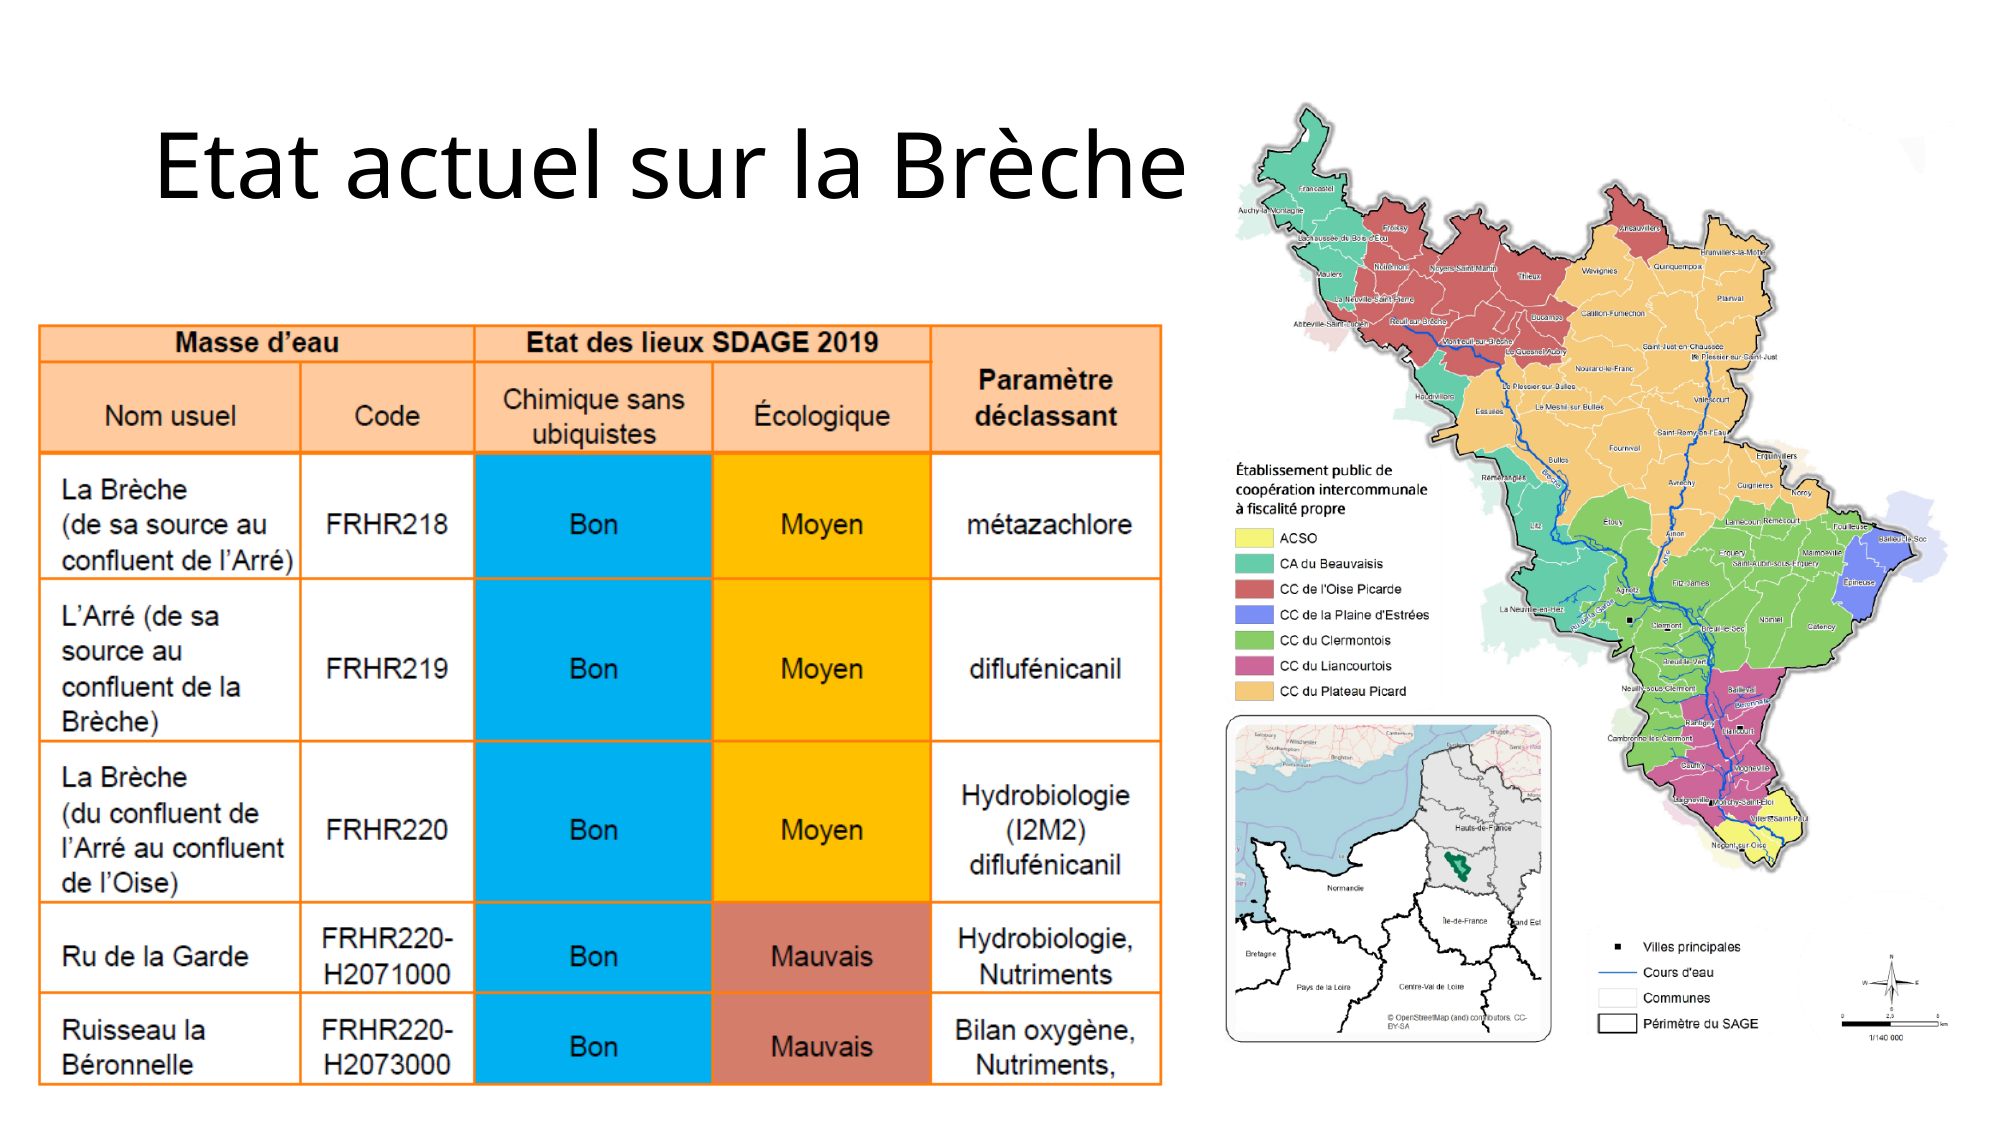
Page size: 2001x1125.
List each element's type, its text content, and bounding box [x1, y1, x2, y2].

picture [1194, 97, 1954, 1066]
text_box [29, 312, 1173, 1098]
title Etat actuel sur la Brèche [137, 59, 1863, 278]
